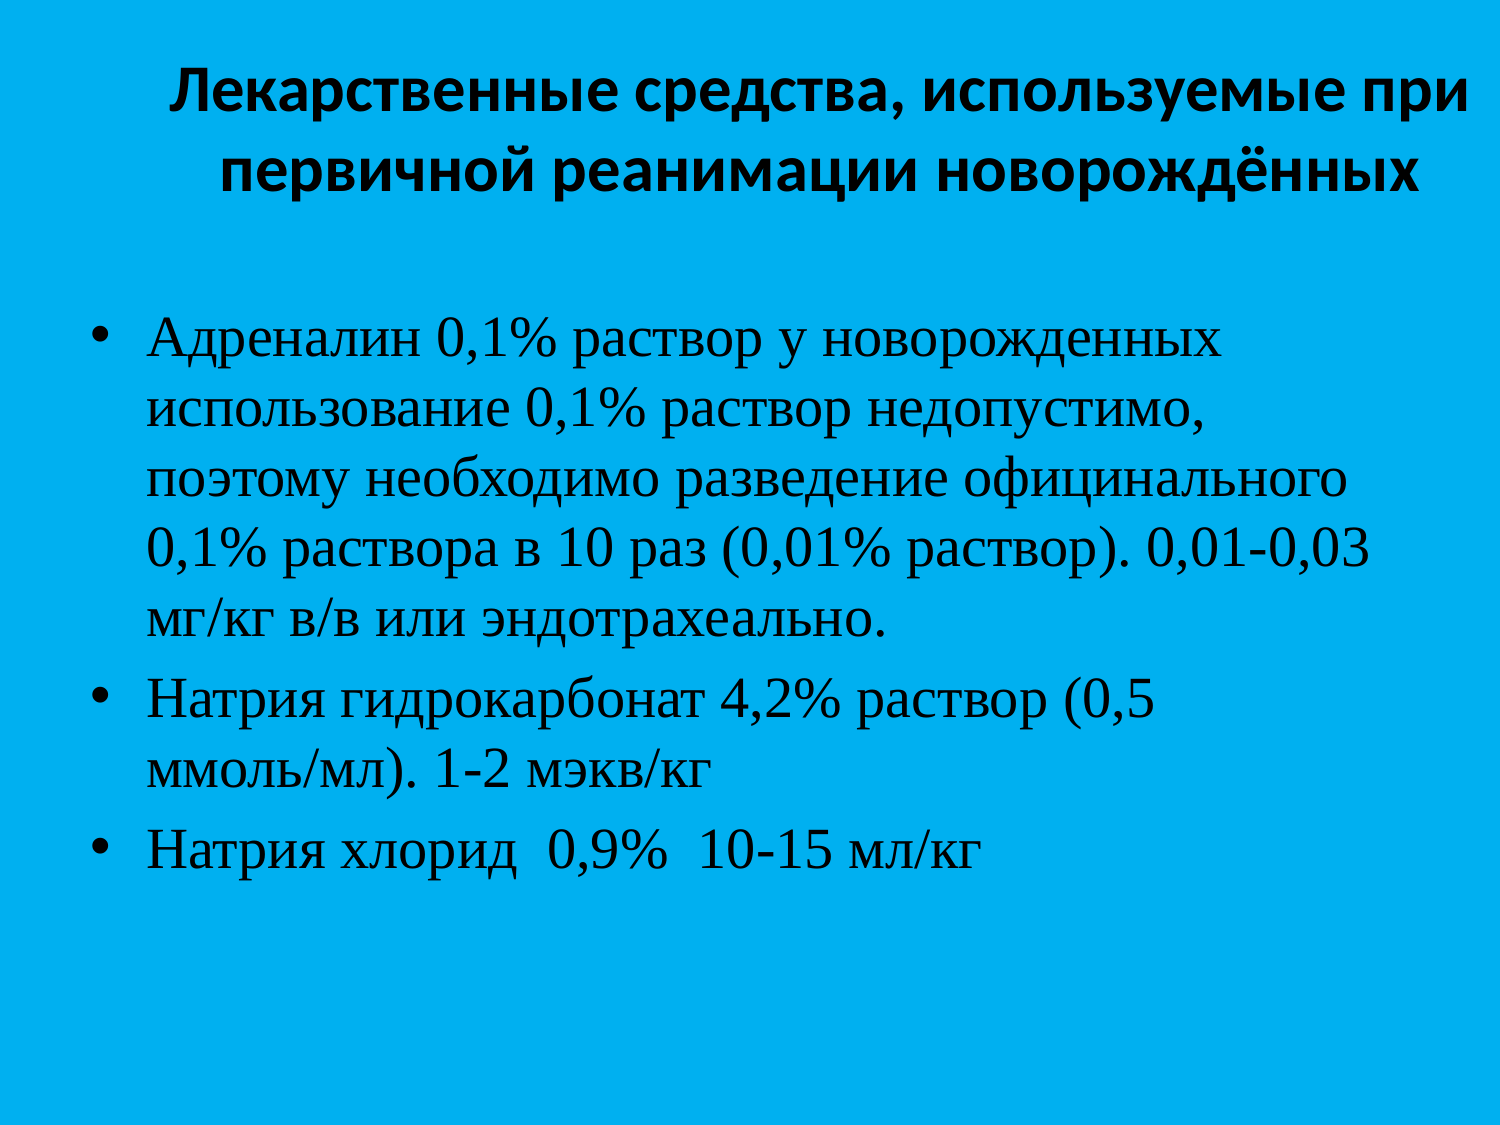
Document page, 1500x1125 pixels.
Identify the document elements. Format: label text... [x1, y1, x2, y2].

title Лекарственные средства, используемые при первичной реанимации новорождённых [145, 30, 1496, 219]
list Адреналин 0,1% раствор у новорожденных использование 0,1% раствор недопустимо, поэтому необходимо разведение официнального 0,1% раствора в 10 раз (0,01% раствор). 0,01-0,03 мг/кг в/в или эндотрахеально. Натрия гидрокарбонат 4,2% раствор (0,5 ммоль/мл). 1-2 мэкв/кг Натрия хлорид 0,9% 10-15 мл/кг [75, 290, 1425, 1005]
